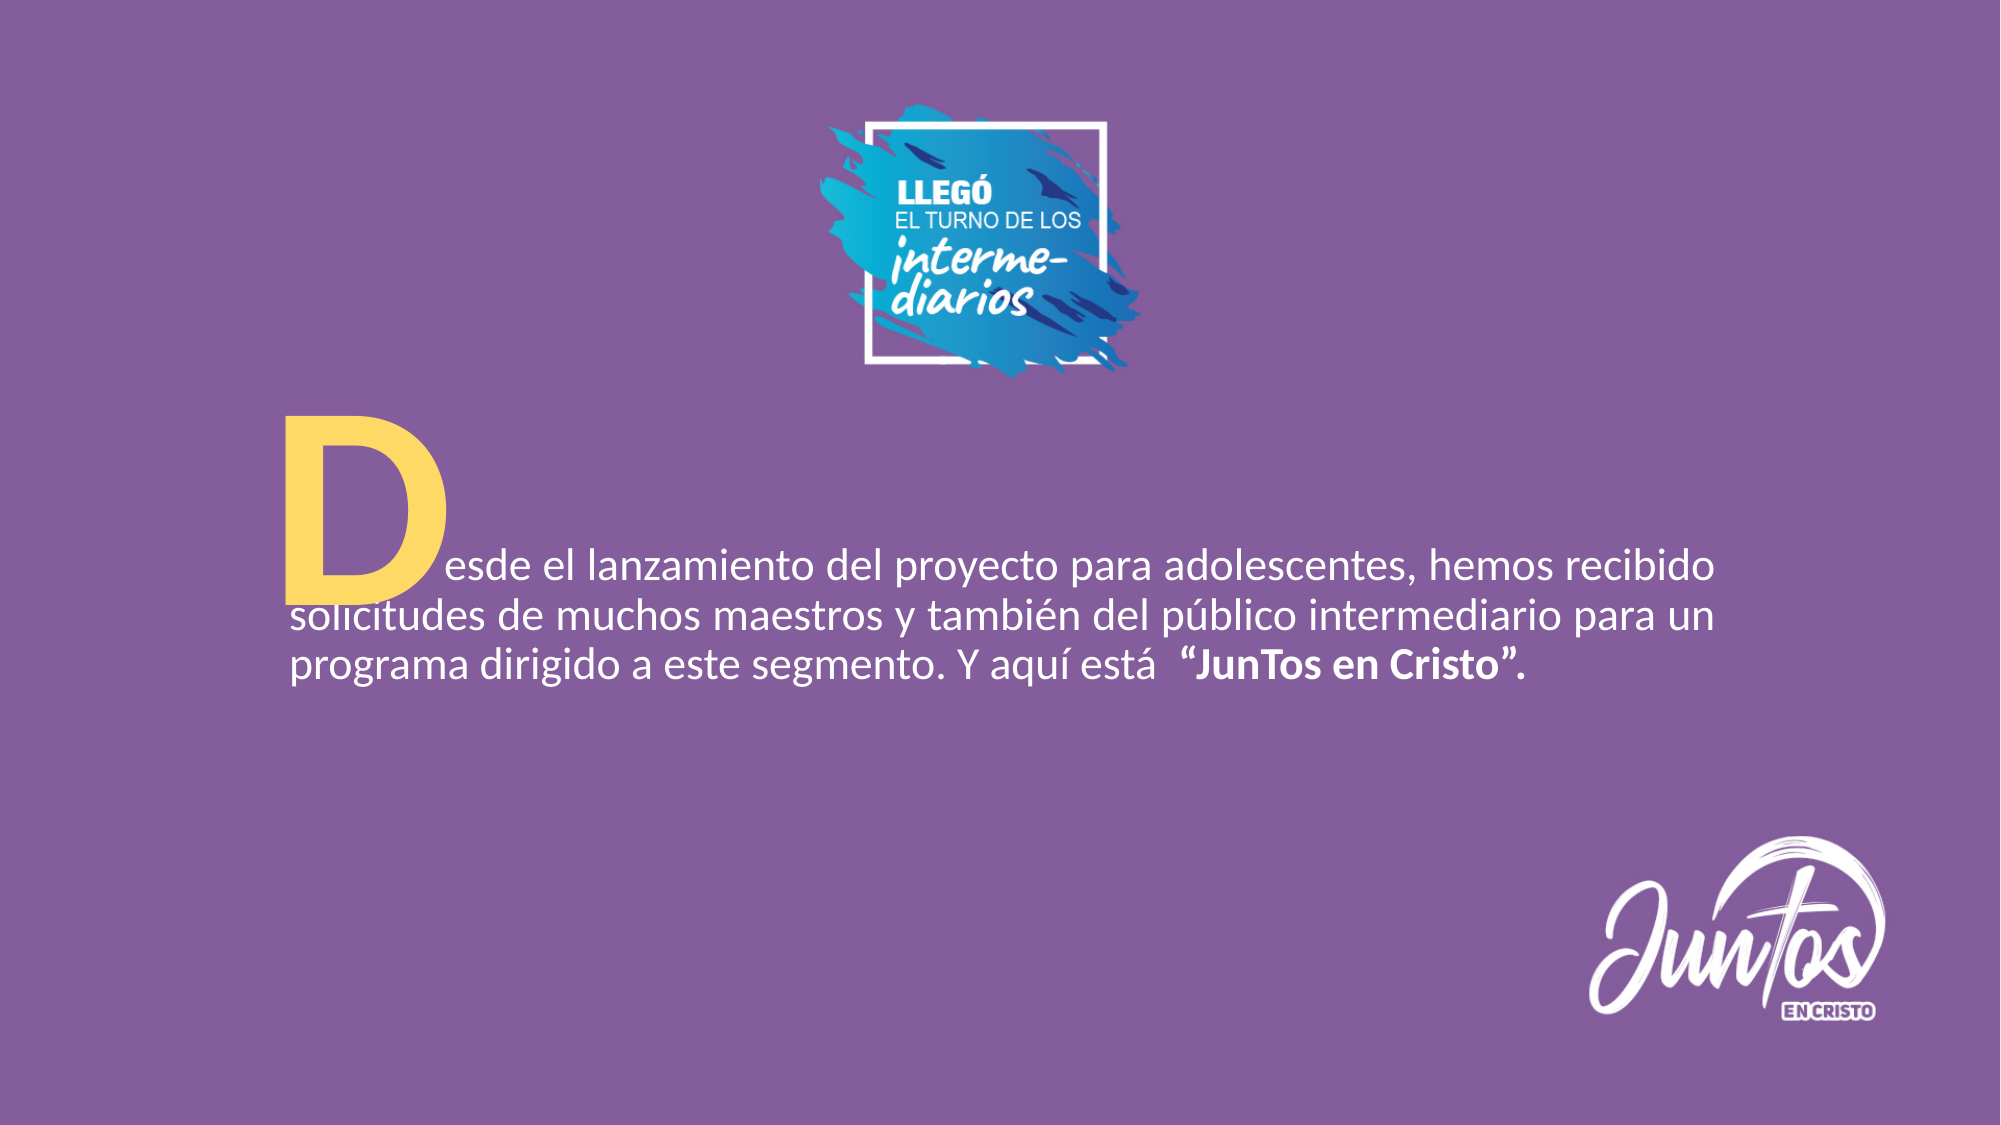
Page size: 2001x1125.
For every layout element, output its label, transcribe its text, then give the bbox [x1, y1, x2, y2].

subtitle esde el lanzamiento del proyecto para adolescentes, hemos recibido solicitudes de muchos maestros y también del público intermediario para un programa dirigido a este segmento. Y aquí está “JunTos en Cristo”. [274, 533, 1732, 750]
picture [0, 0, 2001, 1125]
text_box D [254, 306, 469, 671]
